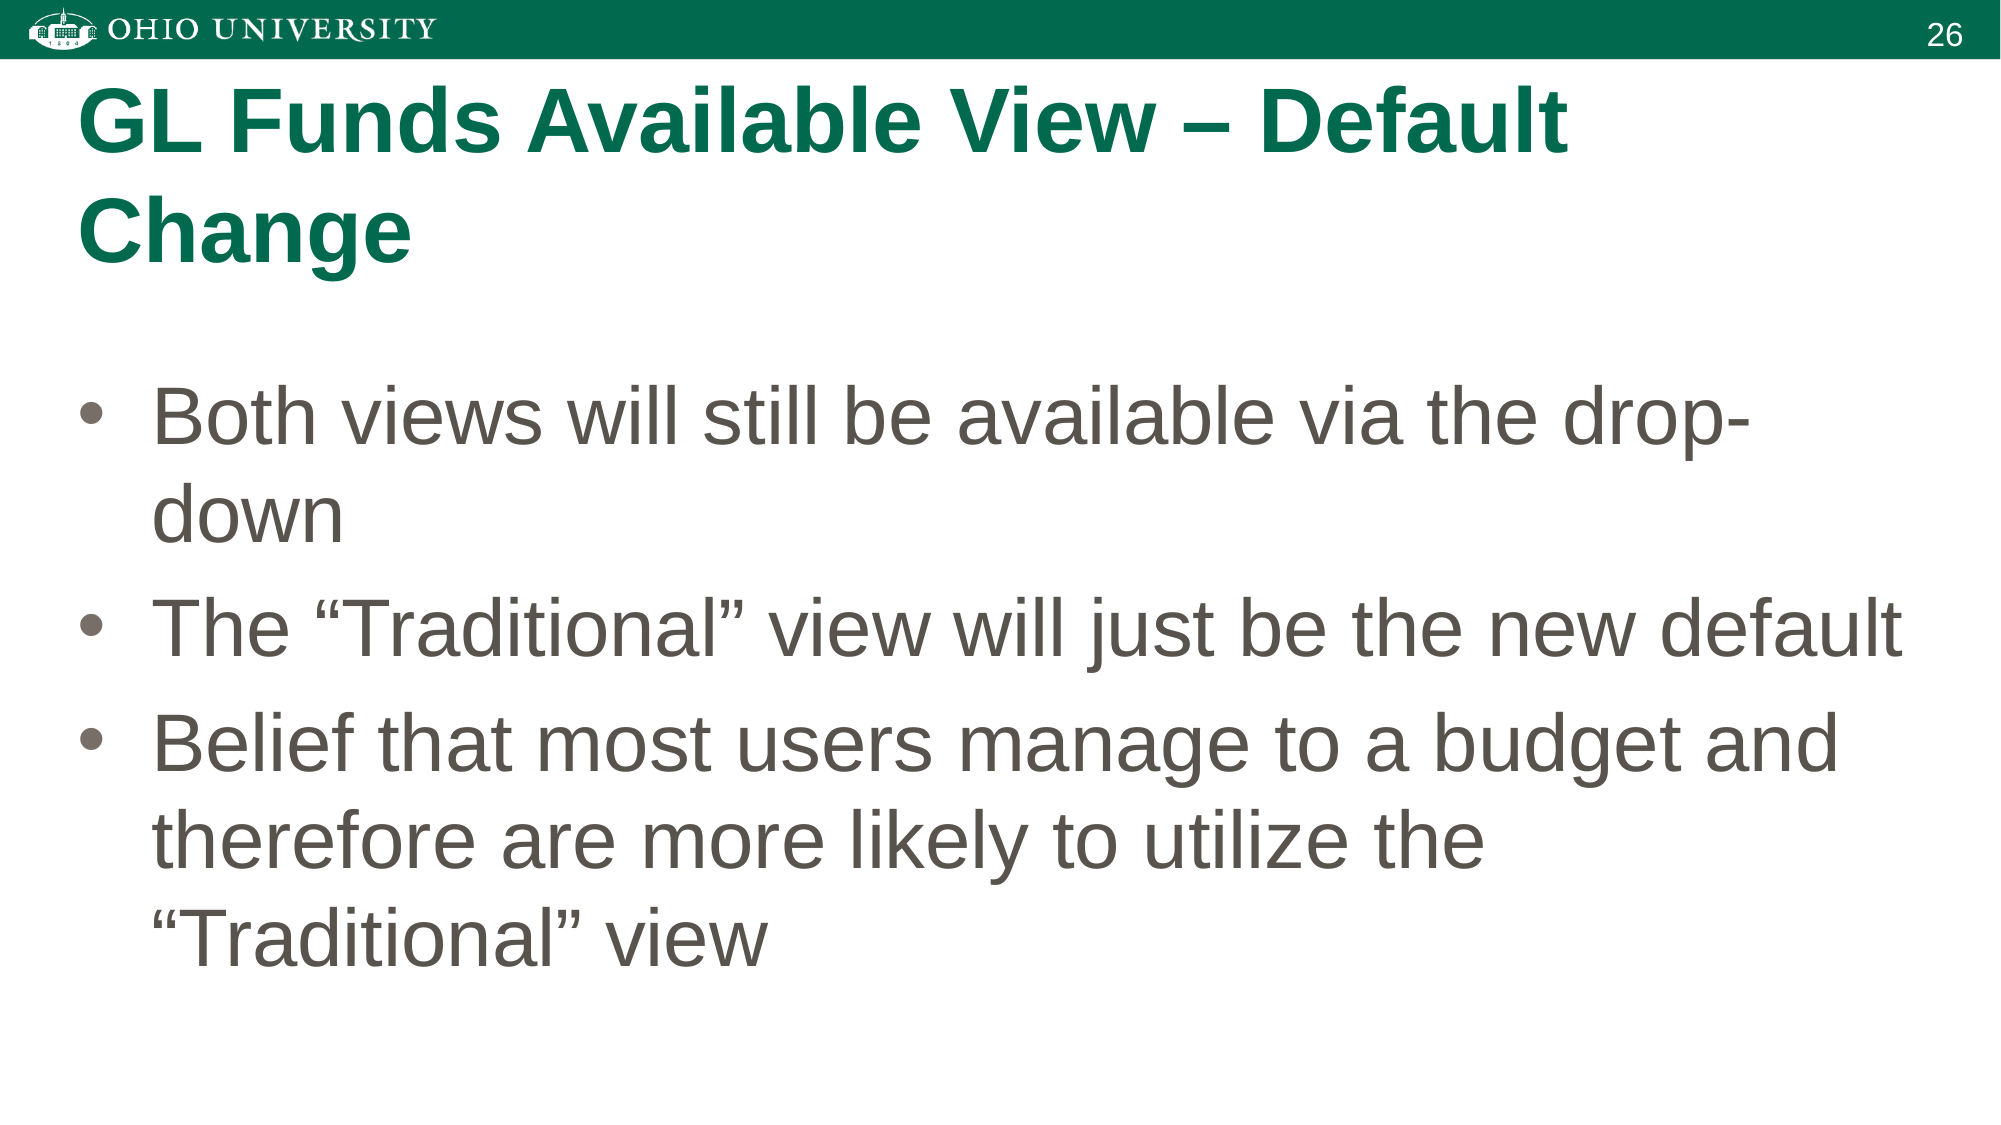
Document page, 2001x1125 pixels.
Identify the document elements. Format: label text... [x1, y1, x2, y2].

list Both views will still be available via the drop-down The “Traditional” view will just be the new default Belief that most users manage to a budget and therefore are more likely to utilize the “Traditional” view [62, 355, 1937, 1091]
list GL Funds Available View – Default Change [62, 53, 1937, 279]
picture [0, 0, 2001, 1125]
